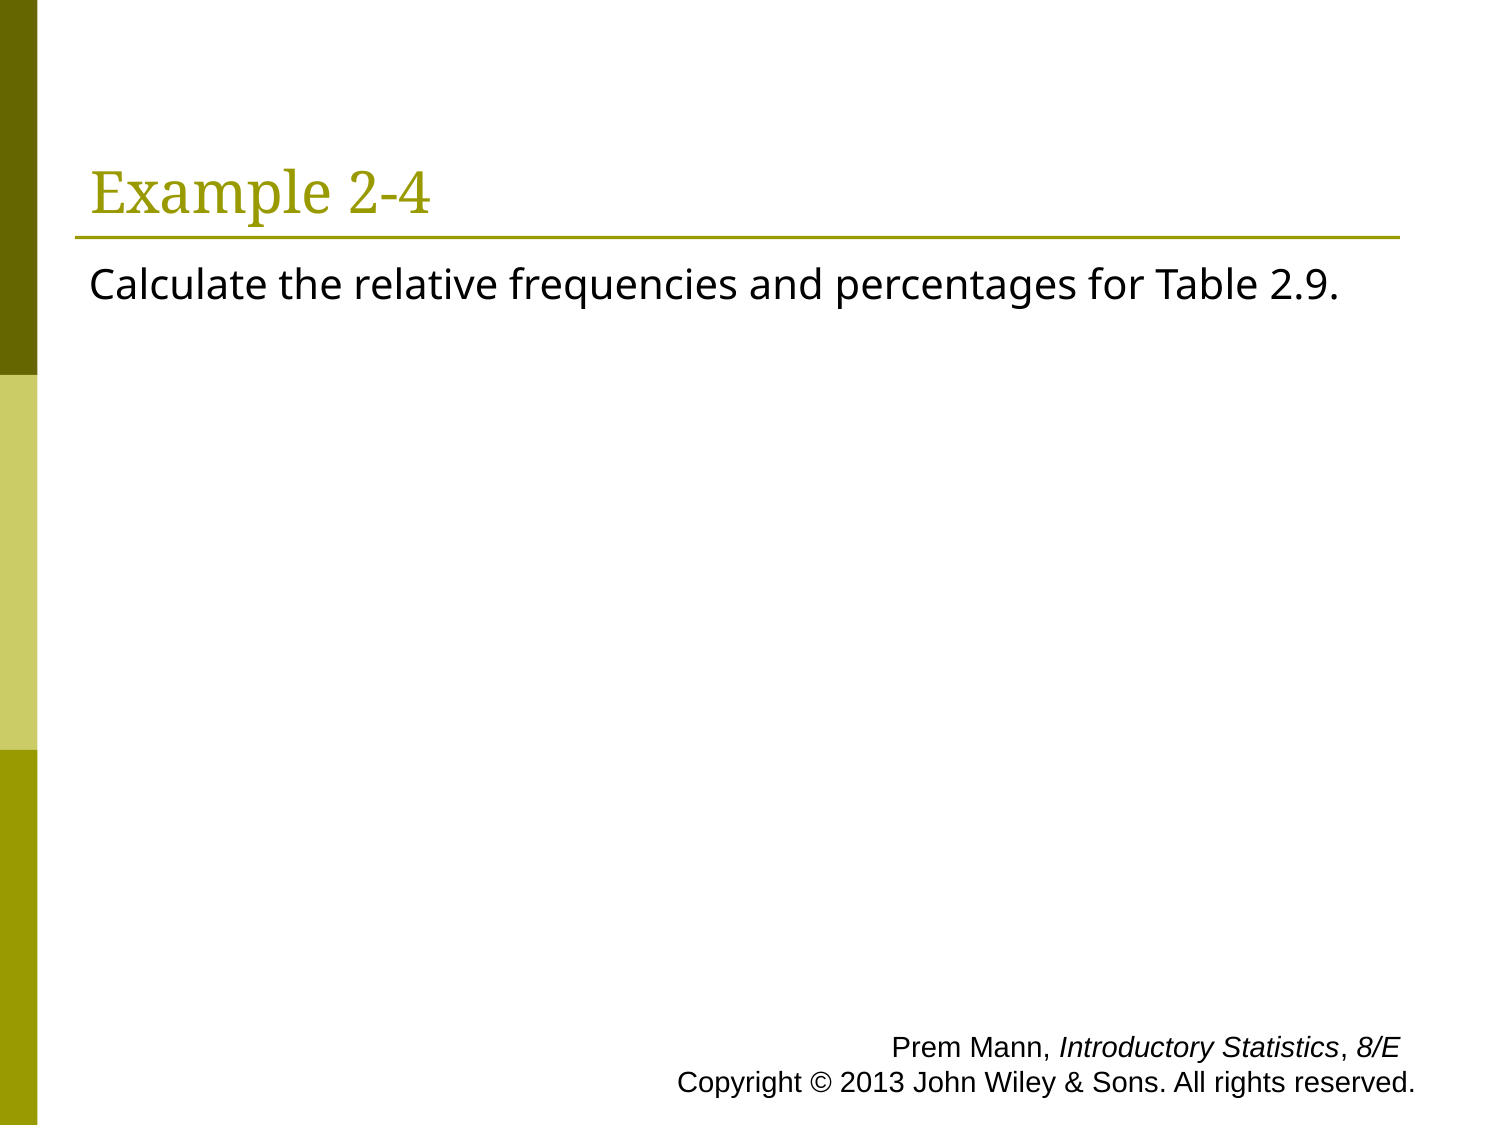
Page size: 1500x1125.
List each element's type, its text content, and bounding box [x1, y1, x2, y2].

title Example 2-4 [75, 45, 1425, 233]
text_box Prem Mann, Introductory Statistics, 8/E Copyright © 2013 John Wiley & Sons. All rights reserved. [662, 1021, 1447, 1106]
list Calculate the relative frequencies and percentages for Table 2.9. [17, 249, 1363, 400]
